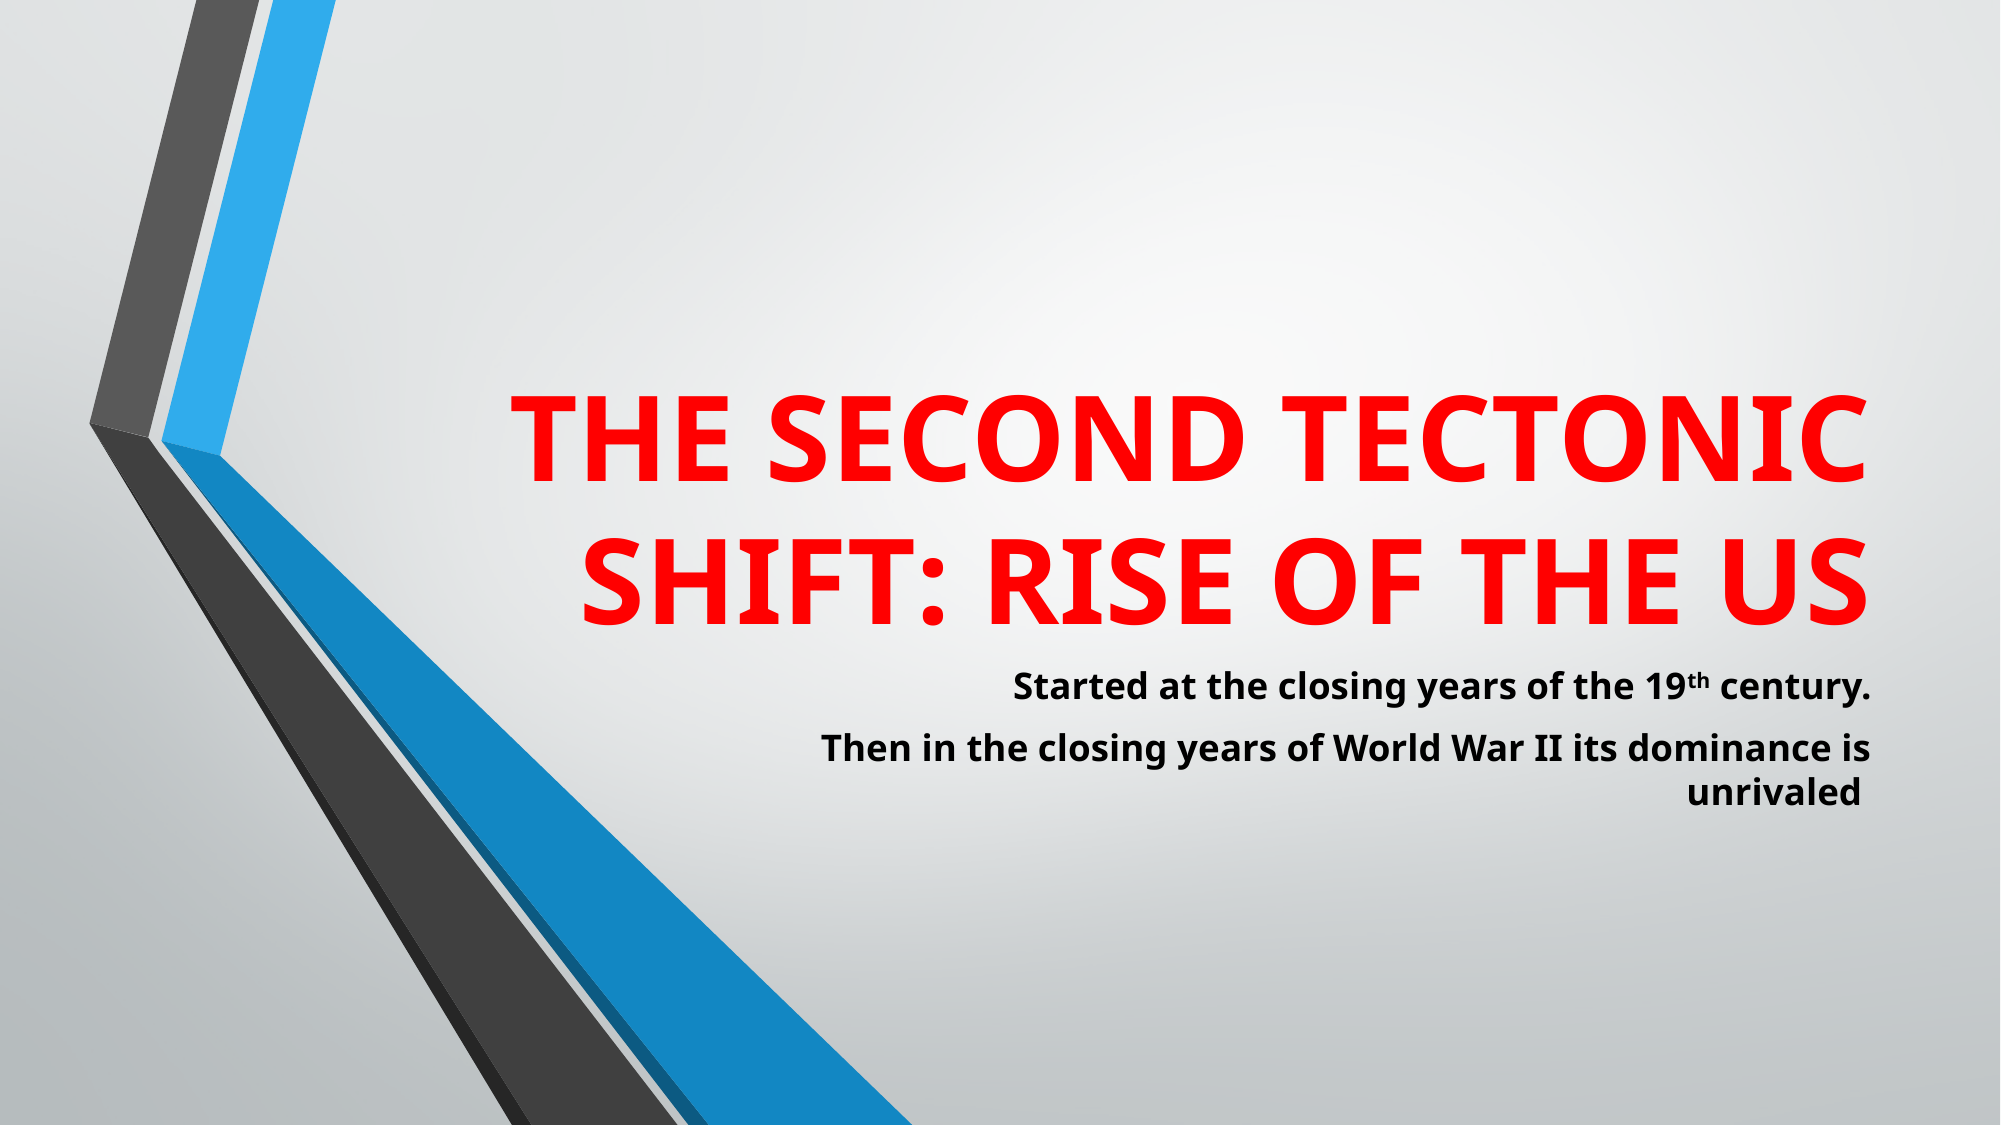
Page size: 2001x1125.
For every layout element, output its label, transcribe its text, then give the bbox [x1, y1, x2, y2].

subtitle Started at the closing years of the 19th century. Then in the closing years of World War II its dominance is unrivaled [740, 655, 1887, 884]
title THE SECOND TECTONIC SHIFT: RISE OF THE US [480, 226, 1887, 656]
